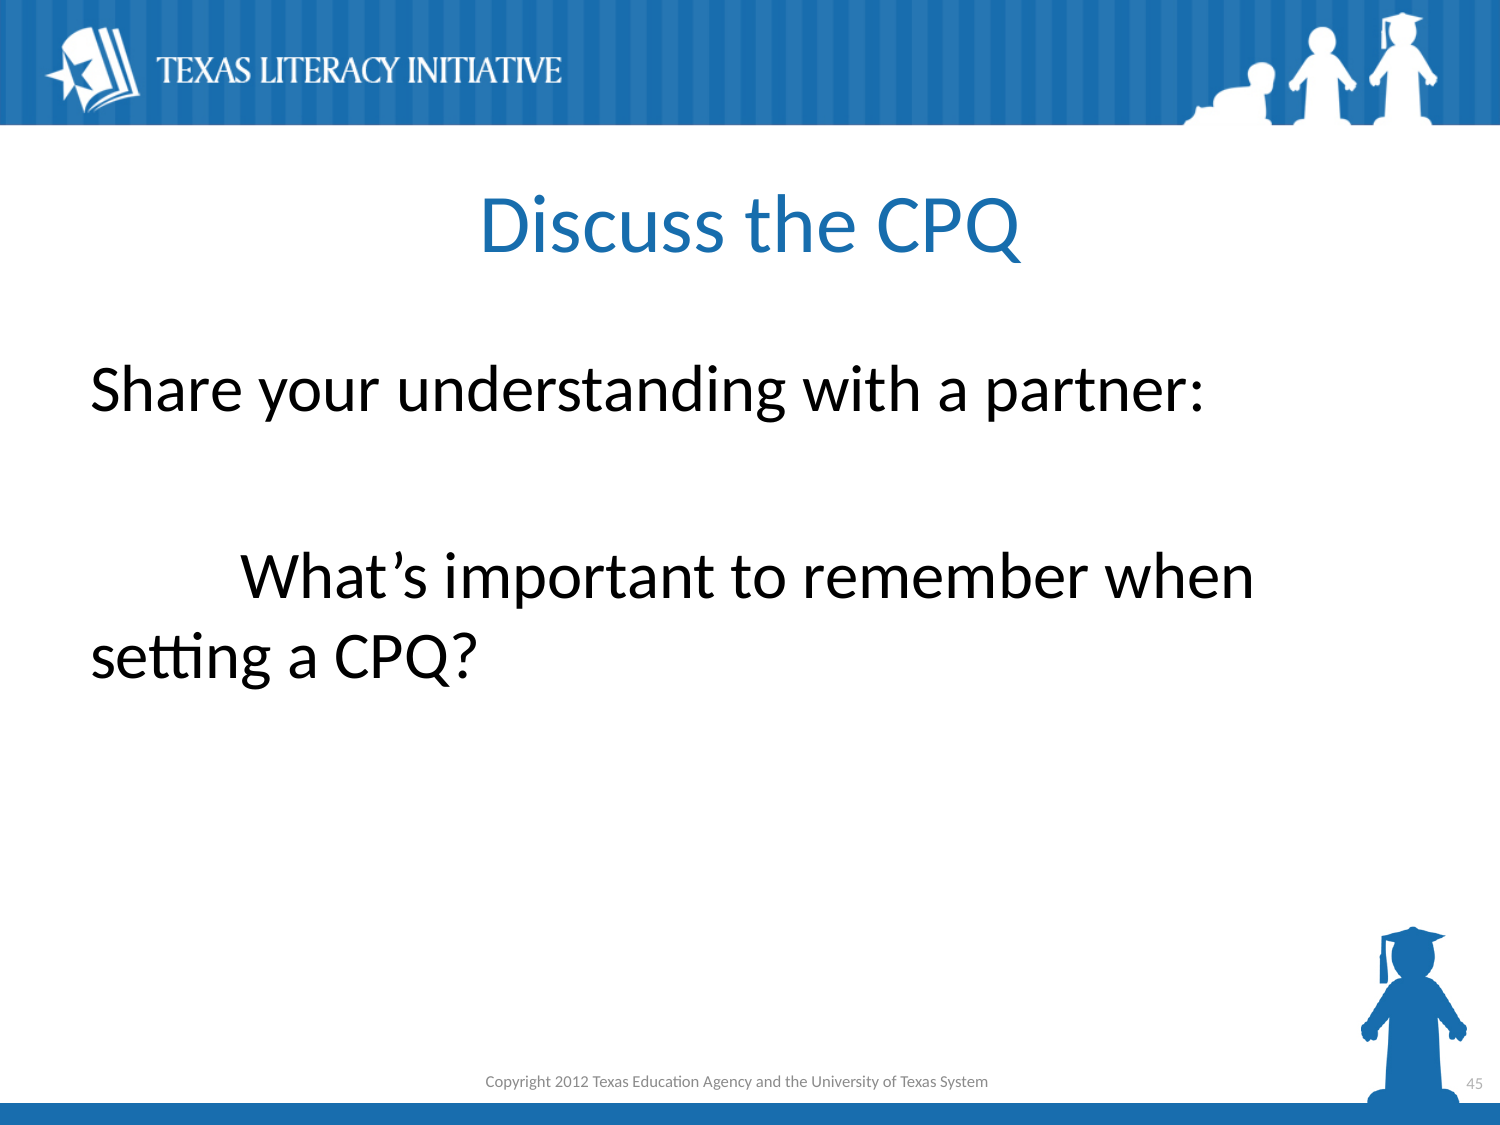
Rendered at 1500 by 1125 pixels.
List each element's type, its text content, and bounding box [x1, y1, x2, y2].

list Share your understanding with a partner: What’s important to remember when setting a CPQ? [75, 337, 1425, 1005]
picture [0, 0, 1500, 135]
title Discuss the CPQ [75, 155, 1425, 282]
footer Copyright 2012 Texas Education Agency and the University of Texas System [312, 1062, 1163, 1100]
picture [0, 911, 1500, 1125]
slide_number 45 [1437, 1062, 1500, 1103]
